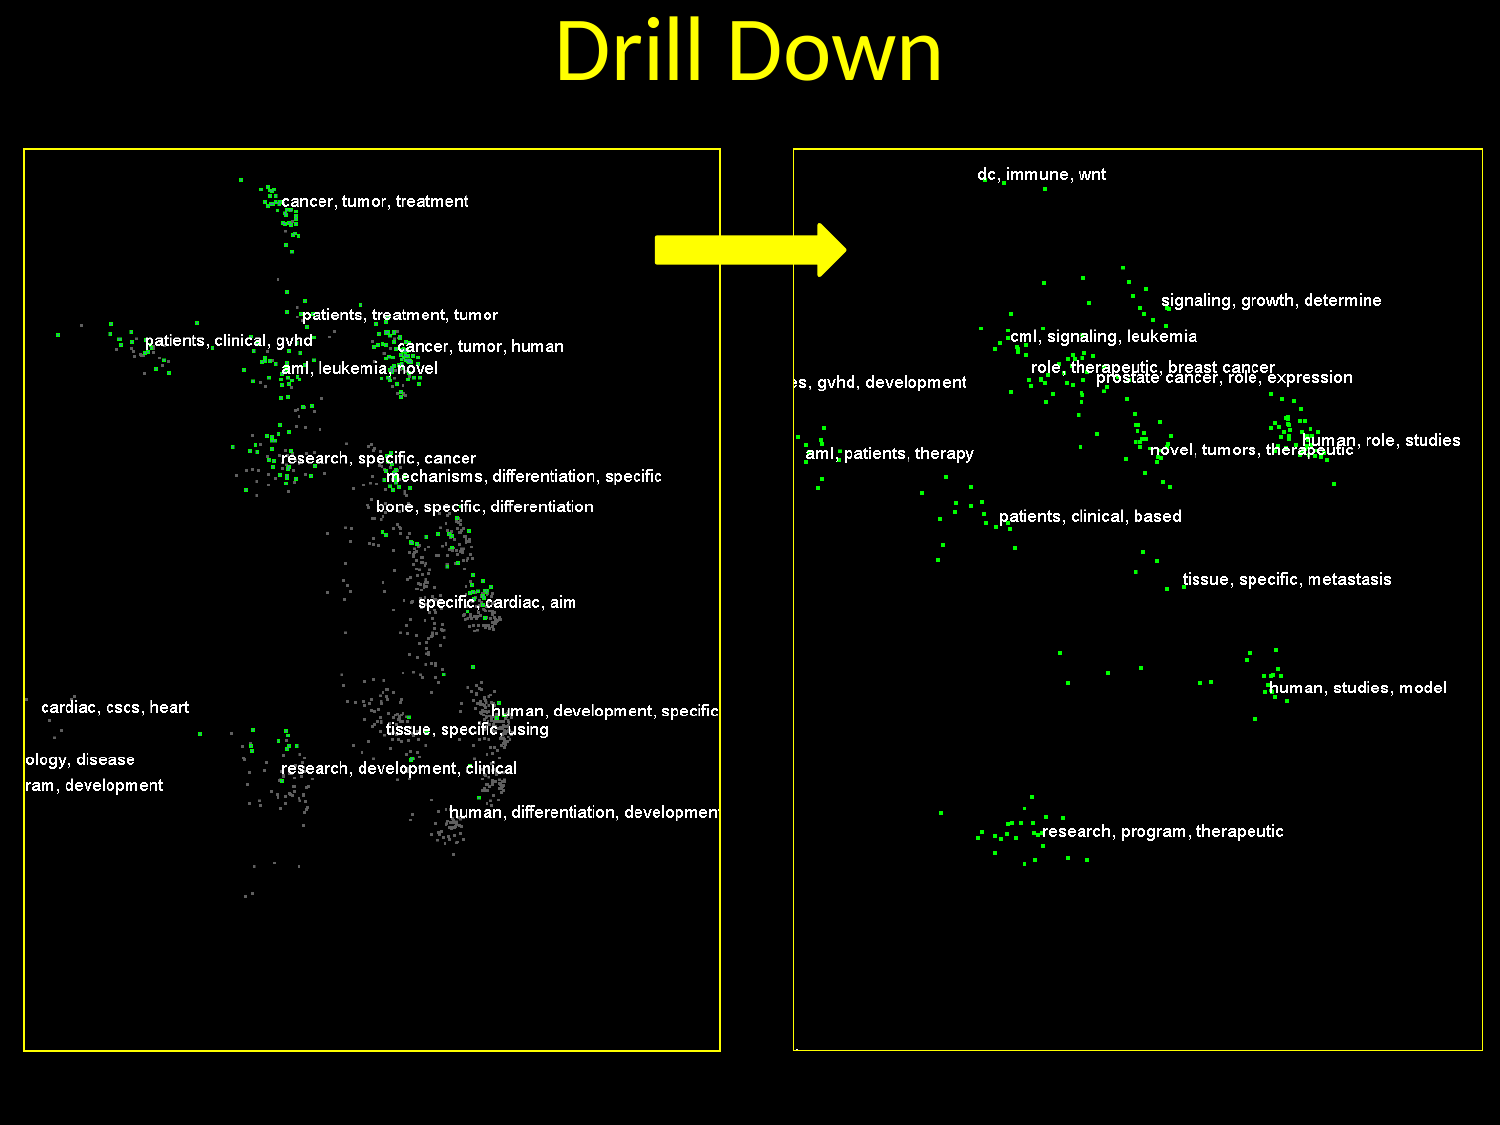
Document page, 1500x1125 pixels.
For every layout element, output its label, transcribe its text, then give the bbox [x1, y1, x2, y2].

picture [794, 149, 1483, 1050]
text_box [724, 235, 789, 265]
picture [24, 149, 720, 1051]
title Drill Down [75, 0, 1425, 138]
